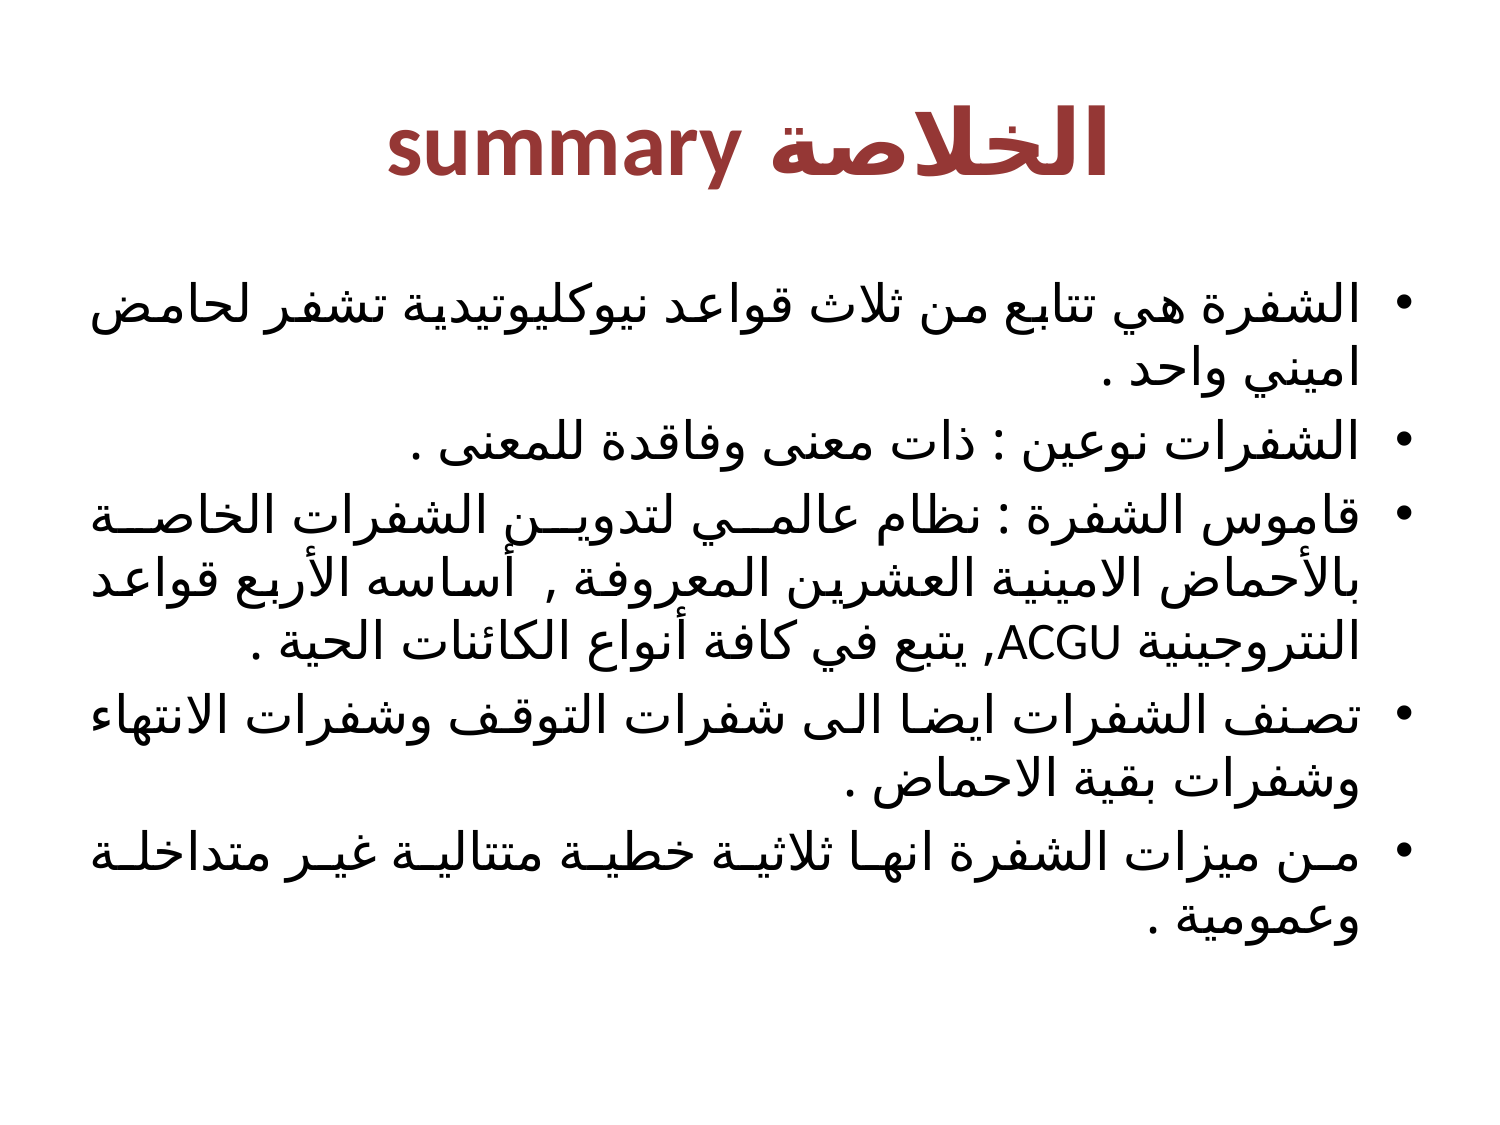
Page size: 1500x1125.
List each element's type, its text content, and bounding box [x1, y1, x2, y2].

title الخلاصة summary [75, 45, 1425, 233]
list الشفرة هي تتابع من ثلاث قواعد نيوكليوتيدية تشفر لحامض اميني واحد . الشفرات نوعين : ذات معنى وفاقدة للمعنى . قاموس الشفرة : نظام عالمي لتدوين الشفرات الخاصة بالأحماض الامينية العشرين المعروفة , أساسه الأربع قواعد النتروجينية ACGU, يتبع في كافة أنواع الكائنات الحية . تصنف الشفرات ايضا الى شفرات التوقف وشفرات الانتهاء وشفرات بقية الاحماض . من ميزات الشفرة انها ثلاثية خطية متتالية غير متداخلة وعمومية . [75, 262, 1425, 1005]
